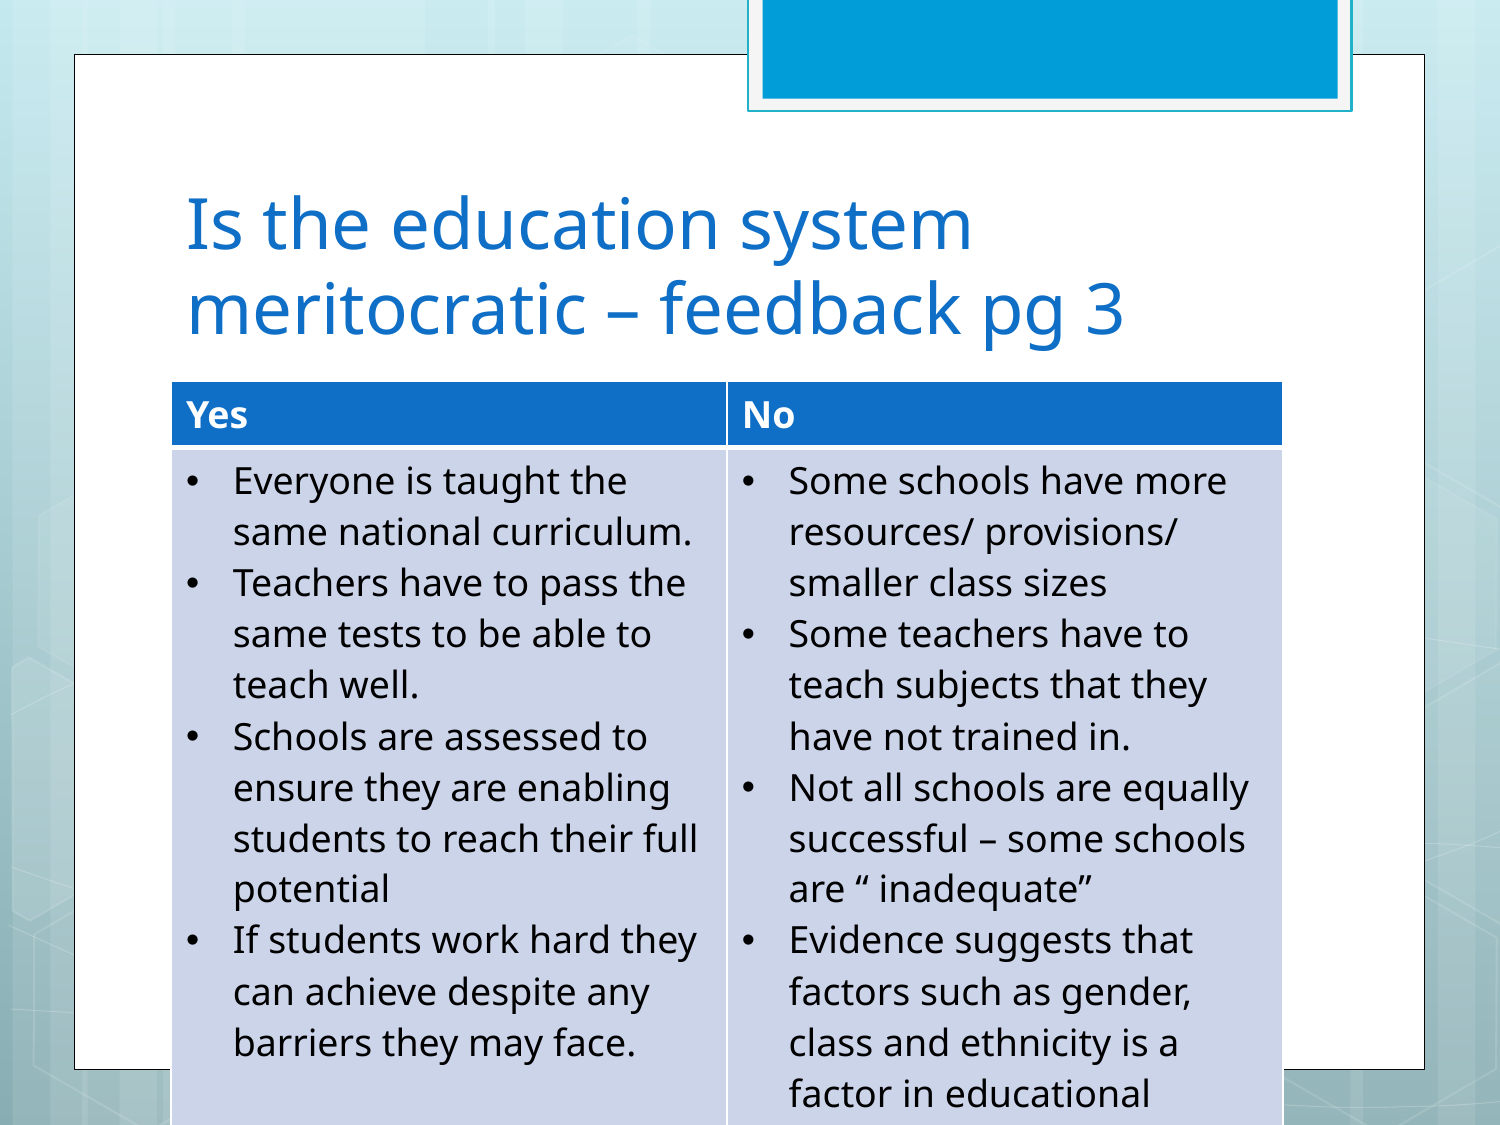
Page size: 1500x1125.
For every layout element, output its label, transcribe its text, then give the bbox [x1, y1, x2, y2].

title Is the education system meritocratic – feedback pg 3 [171, 168, 1324, 357]
table_header No [728, 382, 1282, 445]
table_cell Everyone is taught the same national curriculum. Teachers have to pass the same tests to be able to teach well. Schools are assessed to ensure they are enabling students to reach their full potential If students work hard they can achieve despite any barriers they may face. [172, 450, 726, 1125]
table_cell Some schools have more resources/ provisions/ smaller class sizes Some teachers have to teach subjects that they have not trained in. Not all schools are equally successful – some schools are “ inadequate” Evidence suggests that factors such as gender, class and ethnicity is a factor in educational success. [728, 450, 1282, 1125]
table_header Yes [172, 382, 726, 445]
